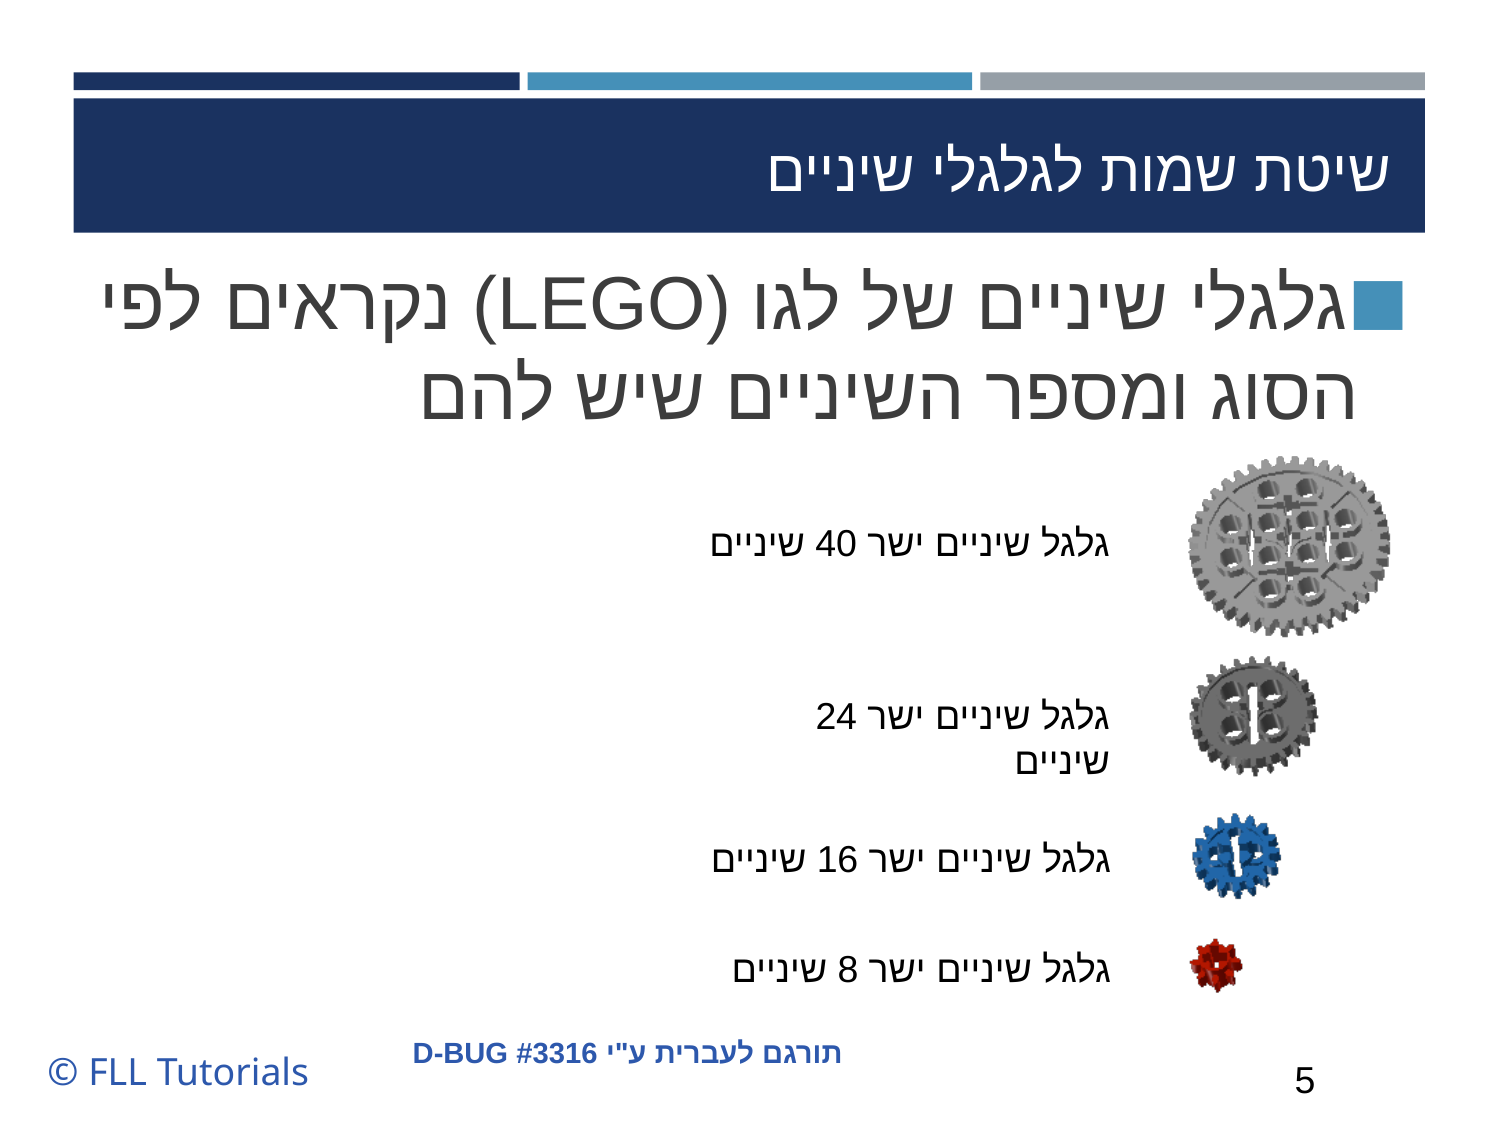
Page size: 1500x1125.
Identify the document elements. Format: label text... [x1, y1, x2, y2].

title שיטת שמות לגלגלי שיניים [95, 112, 1406, 211]
text_box גלגל שיניים ישר 16 שיניים [678, 827, 1127, 888]
text_box גלגל שיניים ישר 24 שיניים [702, 684, 1125, 790]
text_box תורגם לעברית ע"י D-BUG #3316 [228, 1033, 1028, 1082]
text_box גלגל שיניים ישר 40 שיניים [677, 511, 1125, 572]
slide_number ‹#› [1279, 1078, 1406, 1109]
text_box גלגל שיניים ישר 8 שיניים [653, 937, 1127, 998]
picture [1149, 436, 1426, 1070]
text_box © FLL Tutorials [32, 1040, 832, 1100]
list גלגלי שיניים של לגו (LEGO) נקראים לפי הסוג ומספר השיניים שיש להם [73, 246, 1425, 962]
